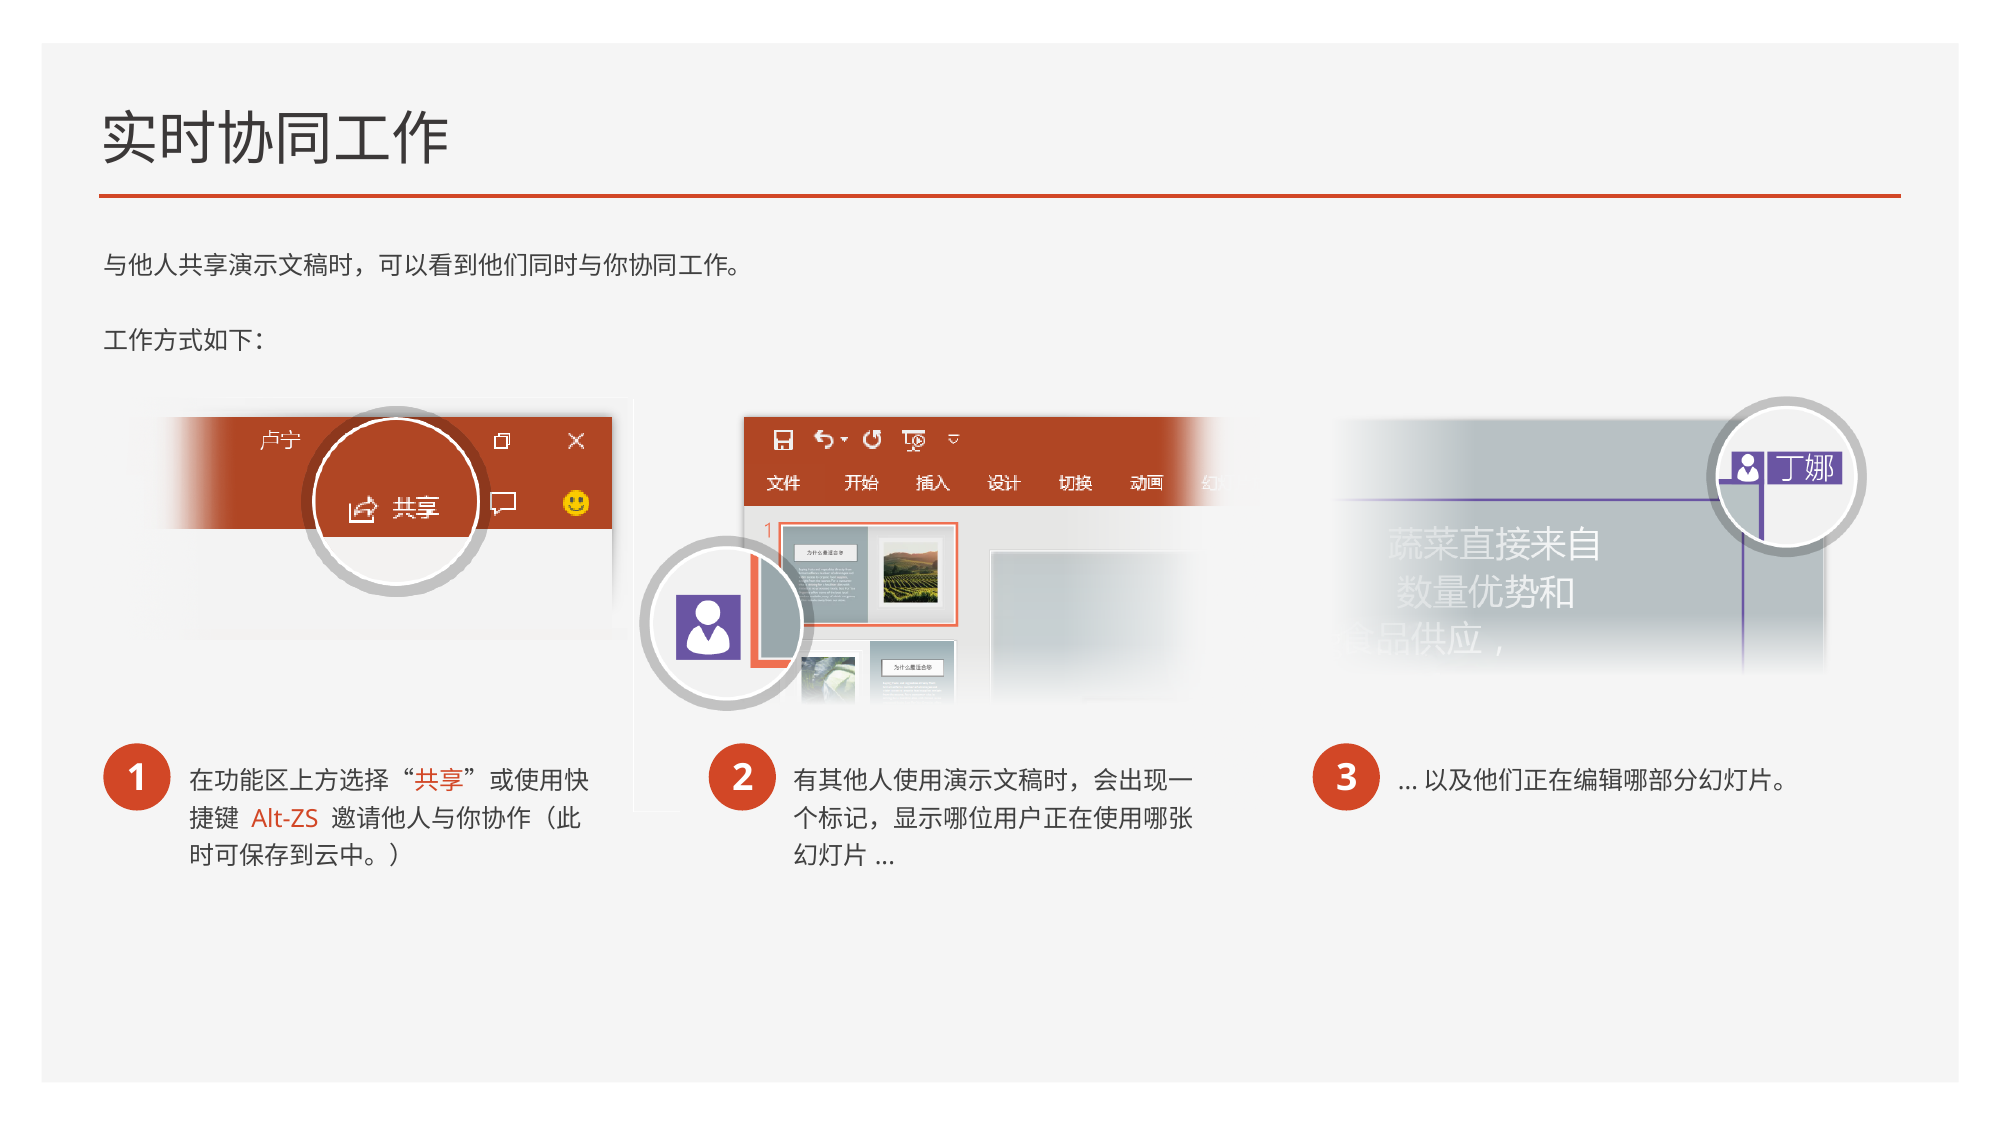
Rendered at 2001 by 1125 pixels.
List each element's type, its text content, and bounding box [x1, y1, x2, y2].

list 与他人共享演示文稿时，可以看到他们同时与你协同工作。 工作方式如下： [88, 234, 813, 888]
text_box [696, 743, 789, 811]
text_box ...以及他们正在编辑哪部分幻灯片。 [1382, 764, 1819, 865]
picture [92, 397, 628, 640]
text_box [91, 743, 184, 811]
picture [633, 399, 1264, 812]
title 实时协同工作 [85, 73, 1214, 179]
text_box 有其他人使用演示文稿时，会出现一个标记，显示哪位用户正在使用哪张幻灯片... [778, 812, 1227, 968]
text_box 在功能区上方选择“共享”或使用快捷键 Alt-ZS 邀请他人与你协作（此时可保存到云中。） [174, 750, 618, 913]
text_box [1300, 743, 1393, 811]
picture [1295, 385, 1881, 764]
